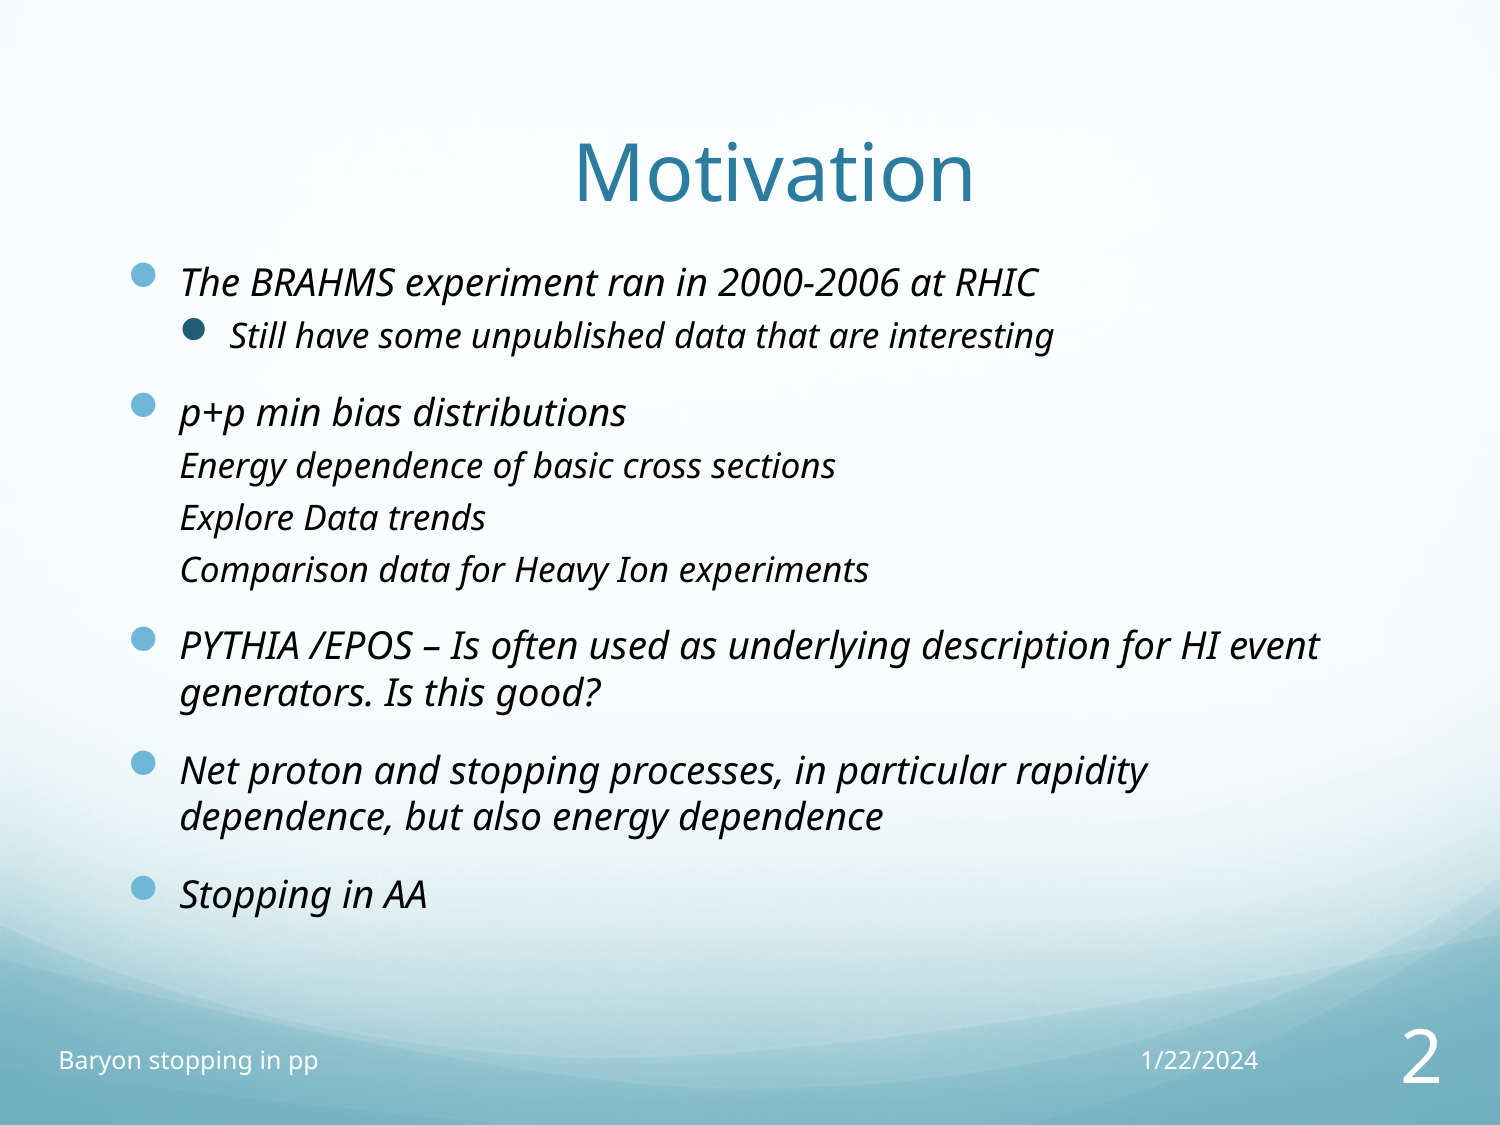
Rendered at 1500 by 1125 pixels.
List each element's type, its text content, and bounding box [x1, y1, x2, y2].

slide_number 2 [1295, 1029, 1459, 1090]
title Motivation [137, 112, 1413, 225]
footer Baryon stopping in pp [43, 1029, 838, 1090]
list The BRAHMS experiment ran in 2000-2006 at RHIC Still have some unpublished data that are interesting p+p min bias distributions Energy dependence of basic cross sections Explore Data trends Comparison data for Heavy Ion experiments PYTHIA /EPOS – Is often used as underlying description for HI event generators. Is this good? Net proton and stopping processes, in particular rapidity dependence, but also energy dependence Stopping in AA [112, 249, 1388, 925]
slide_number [923, 1029, 1274, 1090]
